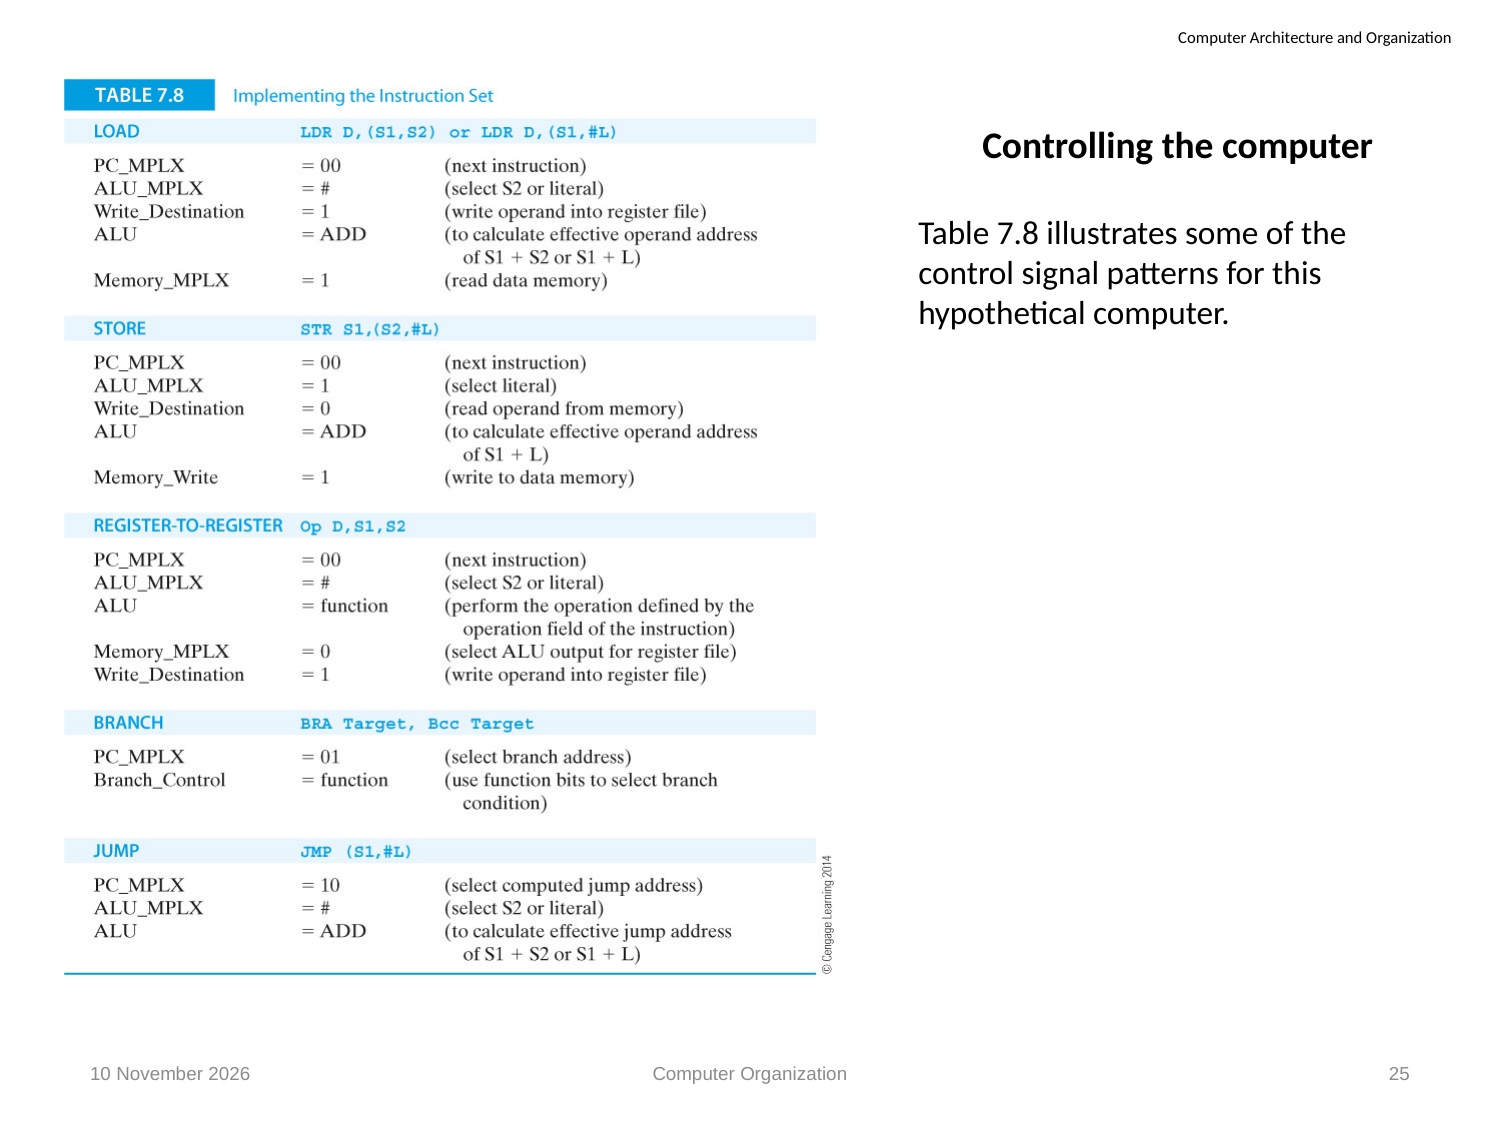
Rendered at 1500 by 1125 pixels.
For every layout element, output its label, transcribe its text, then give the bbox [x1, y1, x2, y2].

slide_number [75, 1042, 425, 1103]
picture [64, 78, 835, 975]
picture [144, 88, 151, 101]
picture [107, 88, 118, 101]
picture [121, 88, 130, 101]
text_box Controlling the computer Table 7.8 illustrates some of the control signal patterns for this hypothetical computer. [903, 113, 1453, 458]
picture [174, 89, 183, 101]
picture [133, 89, 140, 101]
footer Computer Organization [512, 1042, 988, 1103]
picture [96, 88, 105, 101]
picture [158, 89, 166, 101]
slide_number 25 [1074, 1042, 1425, 1103]
